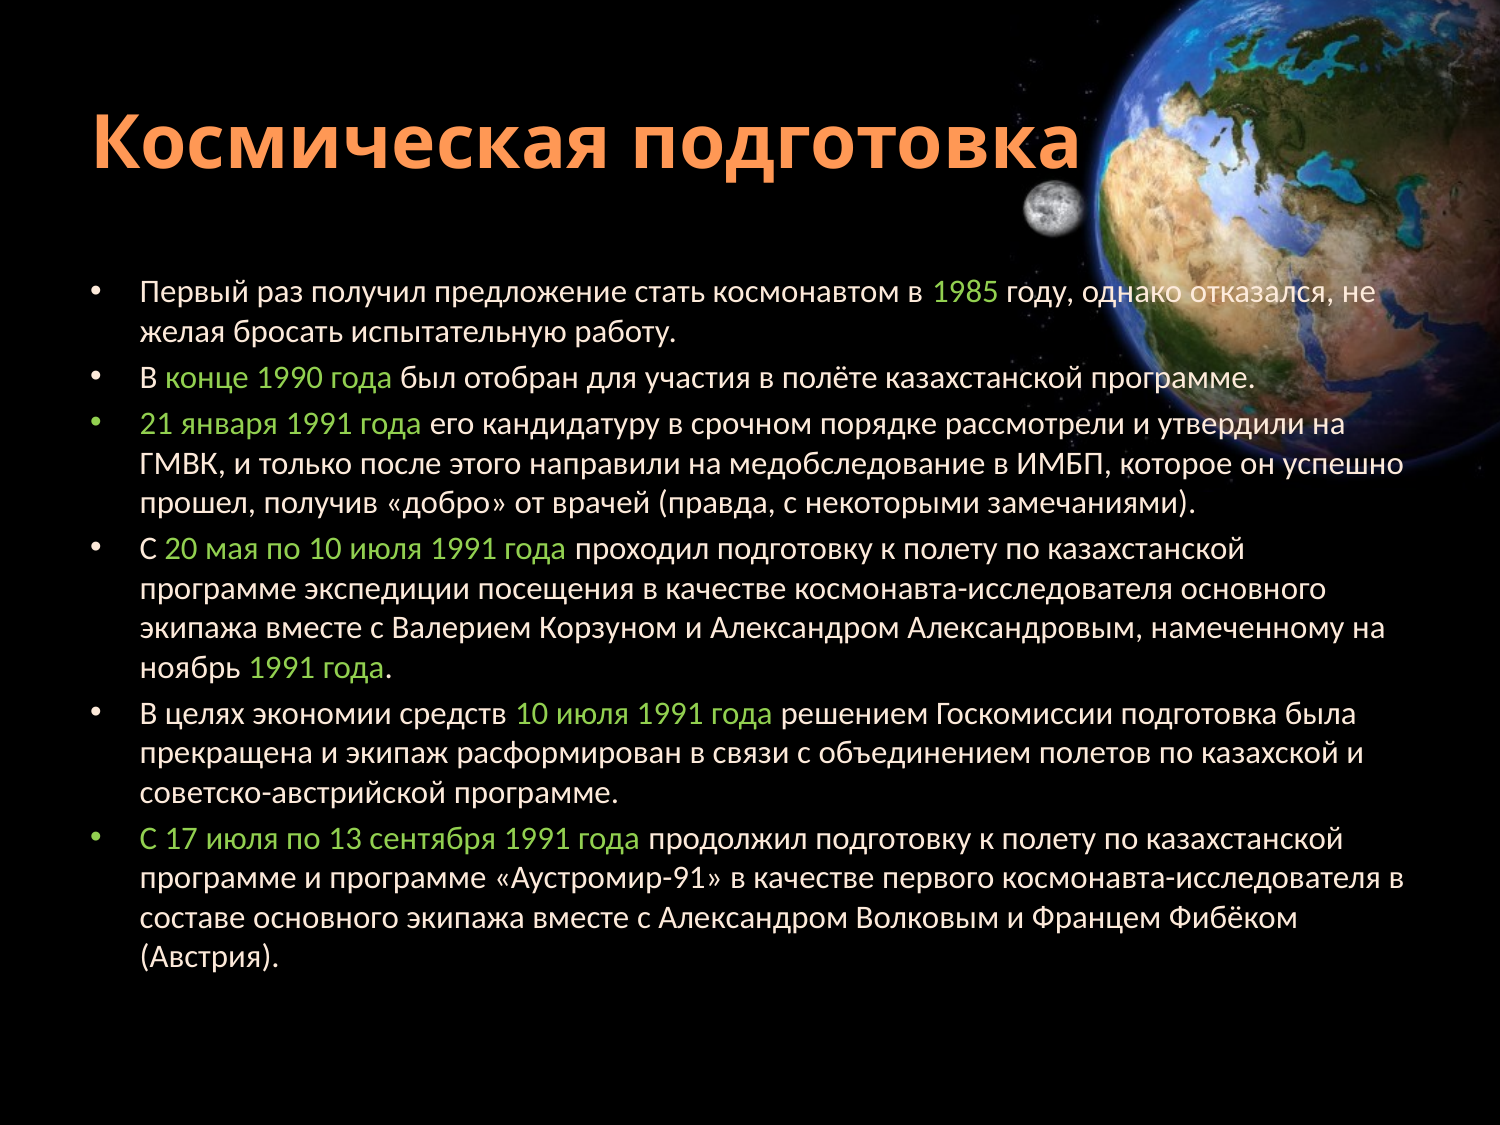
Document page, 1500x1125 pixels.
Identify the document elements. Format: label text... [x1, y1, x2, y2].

picture [1009, 0, 1500, 492]
title Космическая подготовка [75, 45, 1425, 233]
list Первый раз получил предложение стать космонавтом в 1985 году, однако отказался, не желая бросать испытательную работу. В конце 1990 года был отобран для участия в полёте казахстанской программе. 21 января 1991 года его кандидатуру в срочном порядке рассмотрели и утвердили на ГМВК, и только после этого направили на медобследование в ИМБП, которое он успешно прошел, получив «добро» от врачей (правда, с некоторыми замечаниями). С 20 мая по 10 июля 1991 года проходил подготовку к полету по казахстанской программе экспедиции посещения в качестве космонавта-исследователя основного экипажа вместе с Валерием Корзуном и Александром Александровым, намеченному на ноябрь 1991 года. В целях экономии средств 10 июля 1991 года решением Госкомиссии подготовка была прекращена и экипаж расформирован в связи с объединением полетов по казахской и советско-австрийской программе. С 17 июля по 13 сентября 1991 года продолжил подготовку к полету по казахстанской программе и программе «Аустромир-91» в качестве первого космонавта-исследователя в составе основного экипажа вместе с Александром Волковым и Францем Фибёком (Австрия). [75, 262, 1425, 1005]
